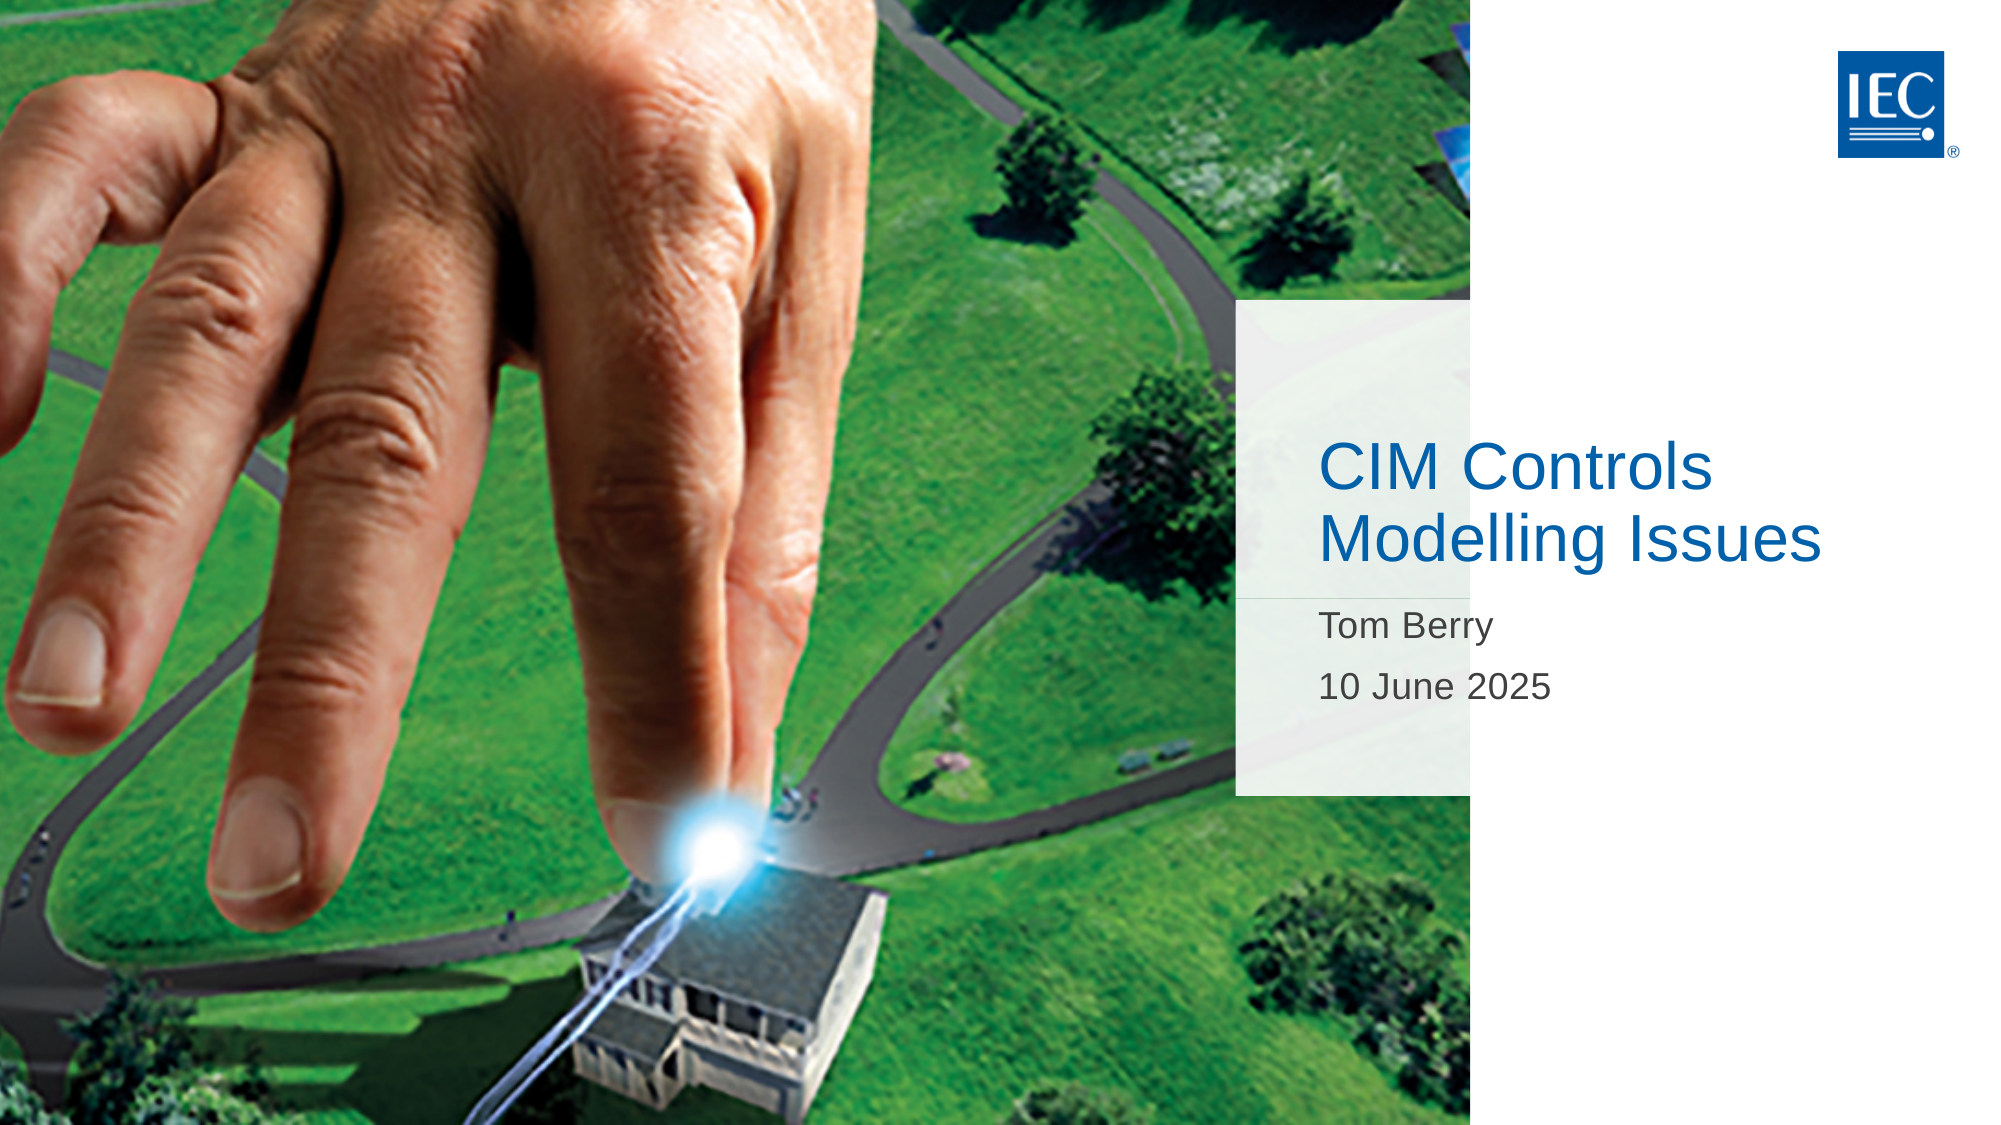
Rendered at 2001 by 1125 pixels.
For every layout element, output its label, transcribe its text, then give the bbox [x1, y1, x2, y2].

picture [1838, 51, 1960, 158]
title CIM Controls Modelling Issues [1471, 299, 1941, 598]
subtitle Tom Berry 10 June 2025 [1471, 598, 1941, 796]
picture [0, 0, 1471, 1125]
